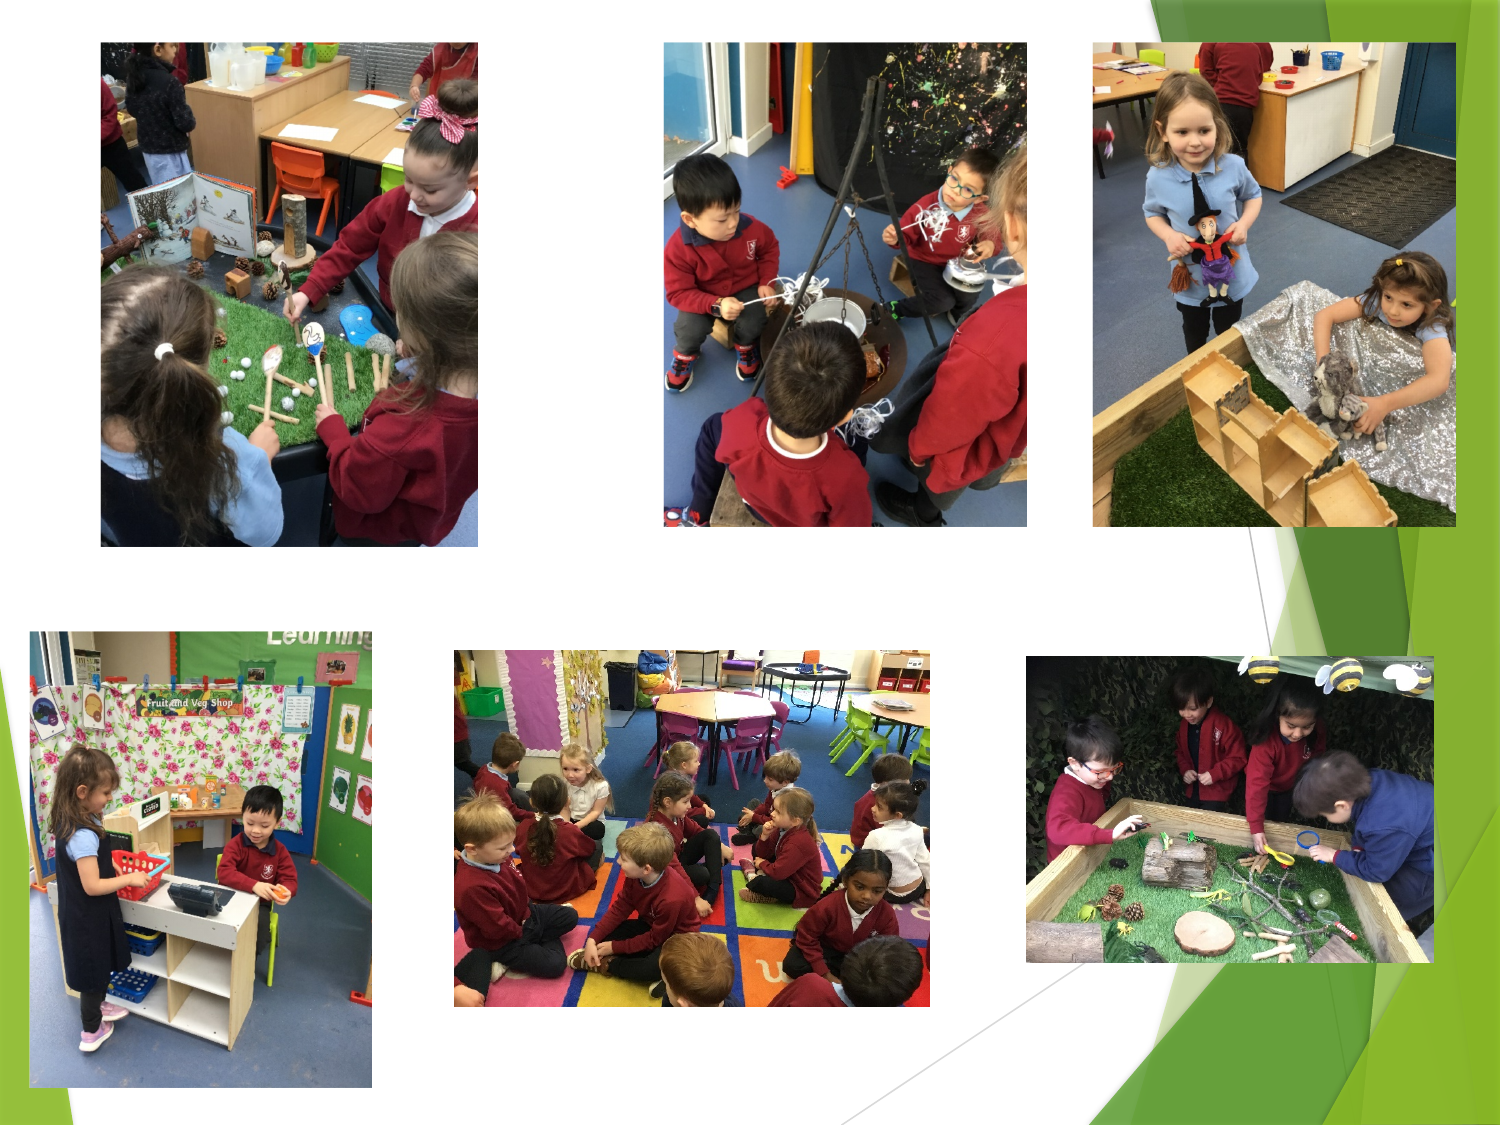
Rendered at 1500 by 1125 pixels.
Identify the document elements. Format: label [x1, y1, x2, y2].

picture [602, 43, 1500, 527]
picture [454, 650, 930, 1008]
picture [36, 43, 542, 546]
picture [1026, 656, 1435, 964]
picture [0, 632, 430, 1087]
